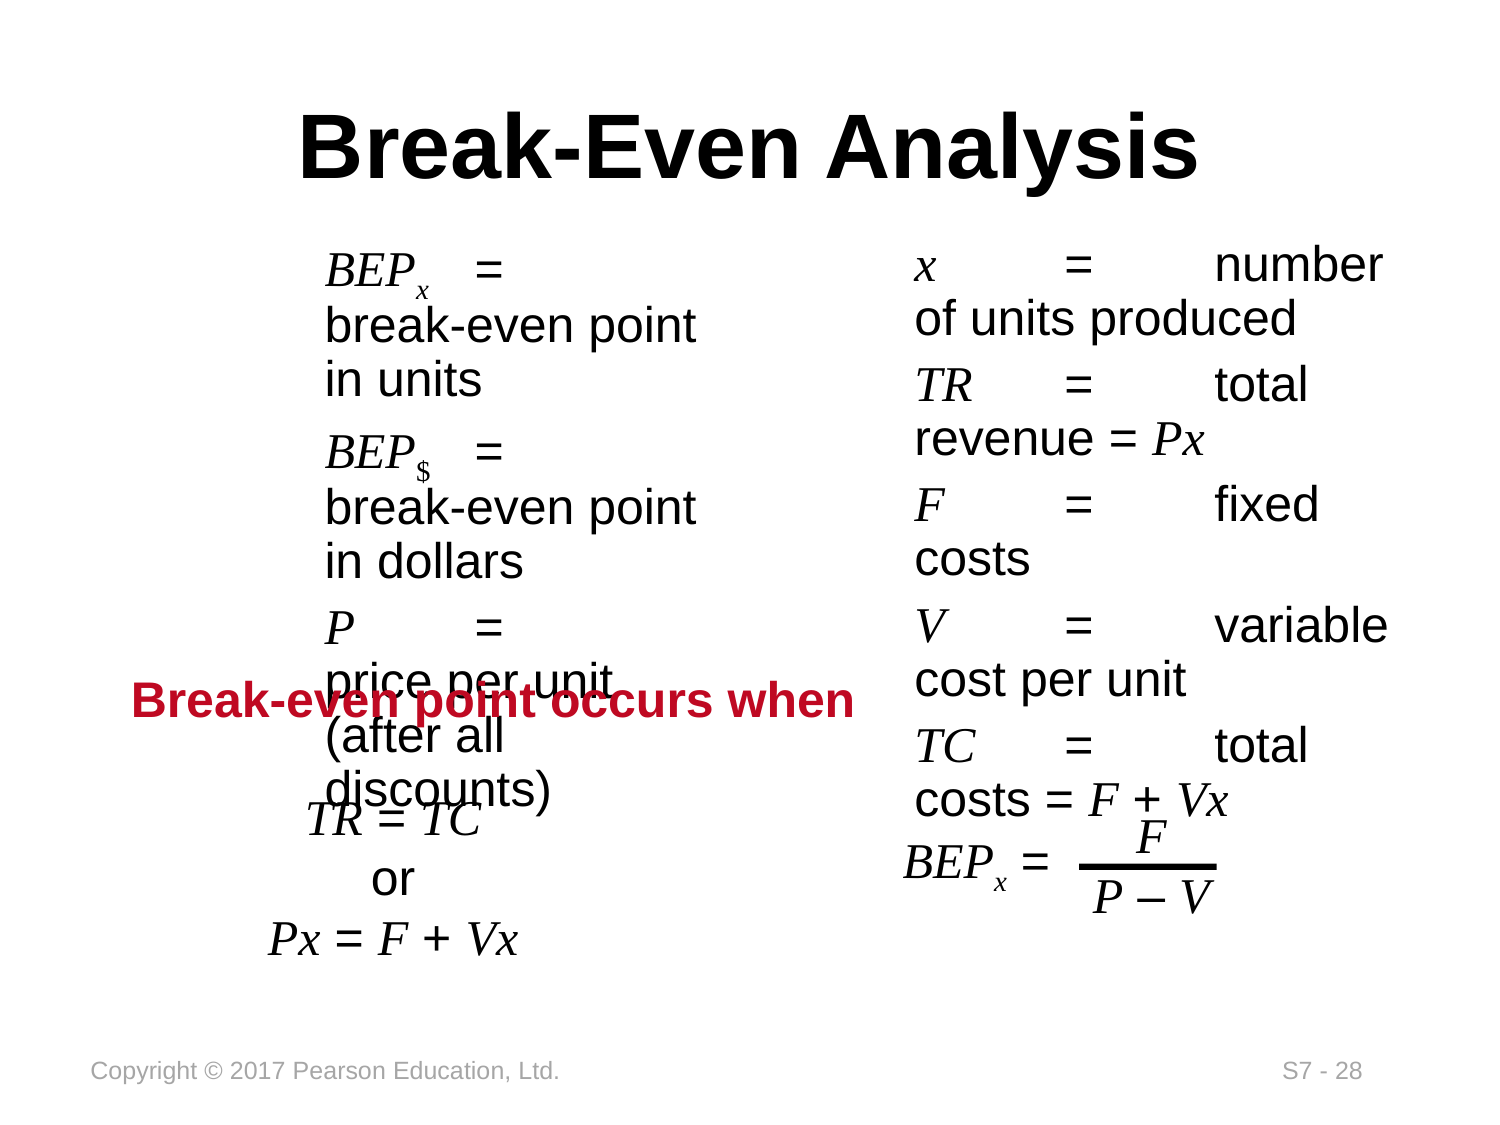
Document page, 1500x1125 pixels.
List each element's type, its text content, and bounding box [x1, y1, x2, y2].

text_box TR = TC or Px = F + Vx [252, 778, 534, 973]
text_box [105, 230, 1426, 654]
title Break-Even Analysis [112, 71, 1388, 213]
text_box Break-even point occurs when [116, 666, 959, 736]
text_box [882, 795, 1234, 933]
